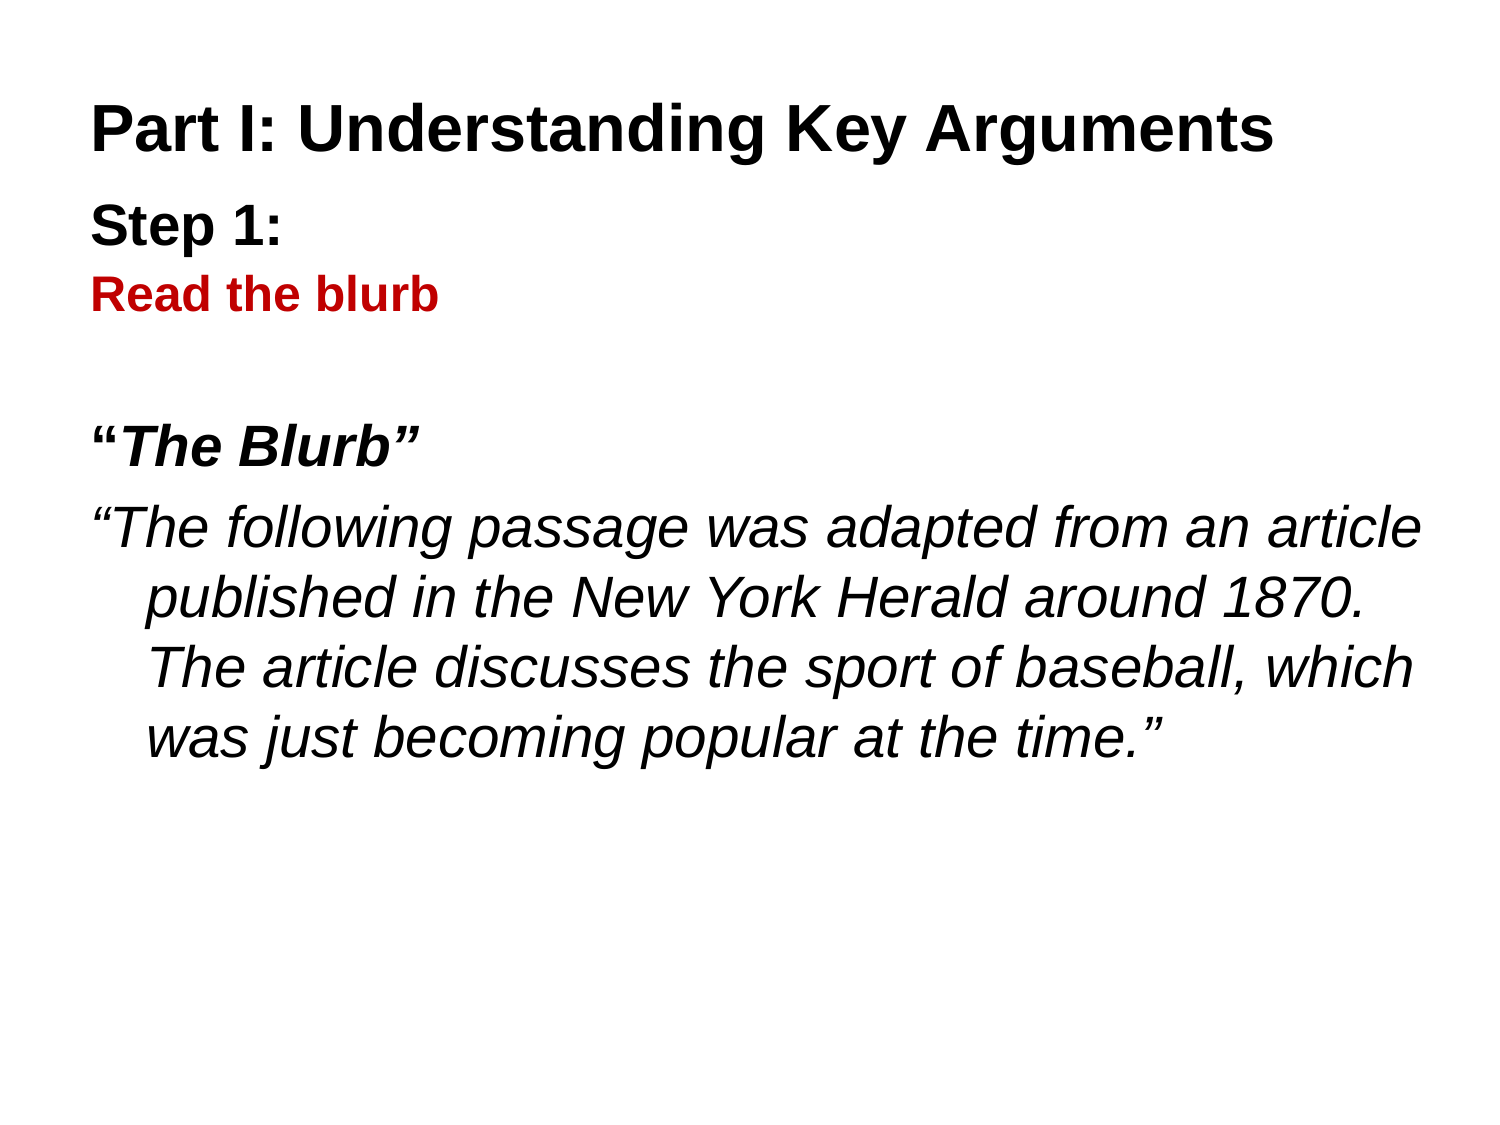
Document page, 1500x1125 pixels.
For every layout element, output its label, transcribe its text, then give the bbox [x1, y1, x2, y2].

title Part I: Understanding Key Arguments [74, 37, 1451, 187]
list Step 1: Read the blurb “The Blurb” “The following passage was adapted from an article published in the New York Herald around 1870. The article discusses the sport of baseball, which was just becoming popular at the time.” [74, 187, 1451, 1076]
